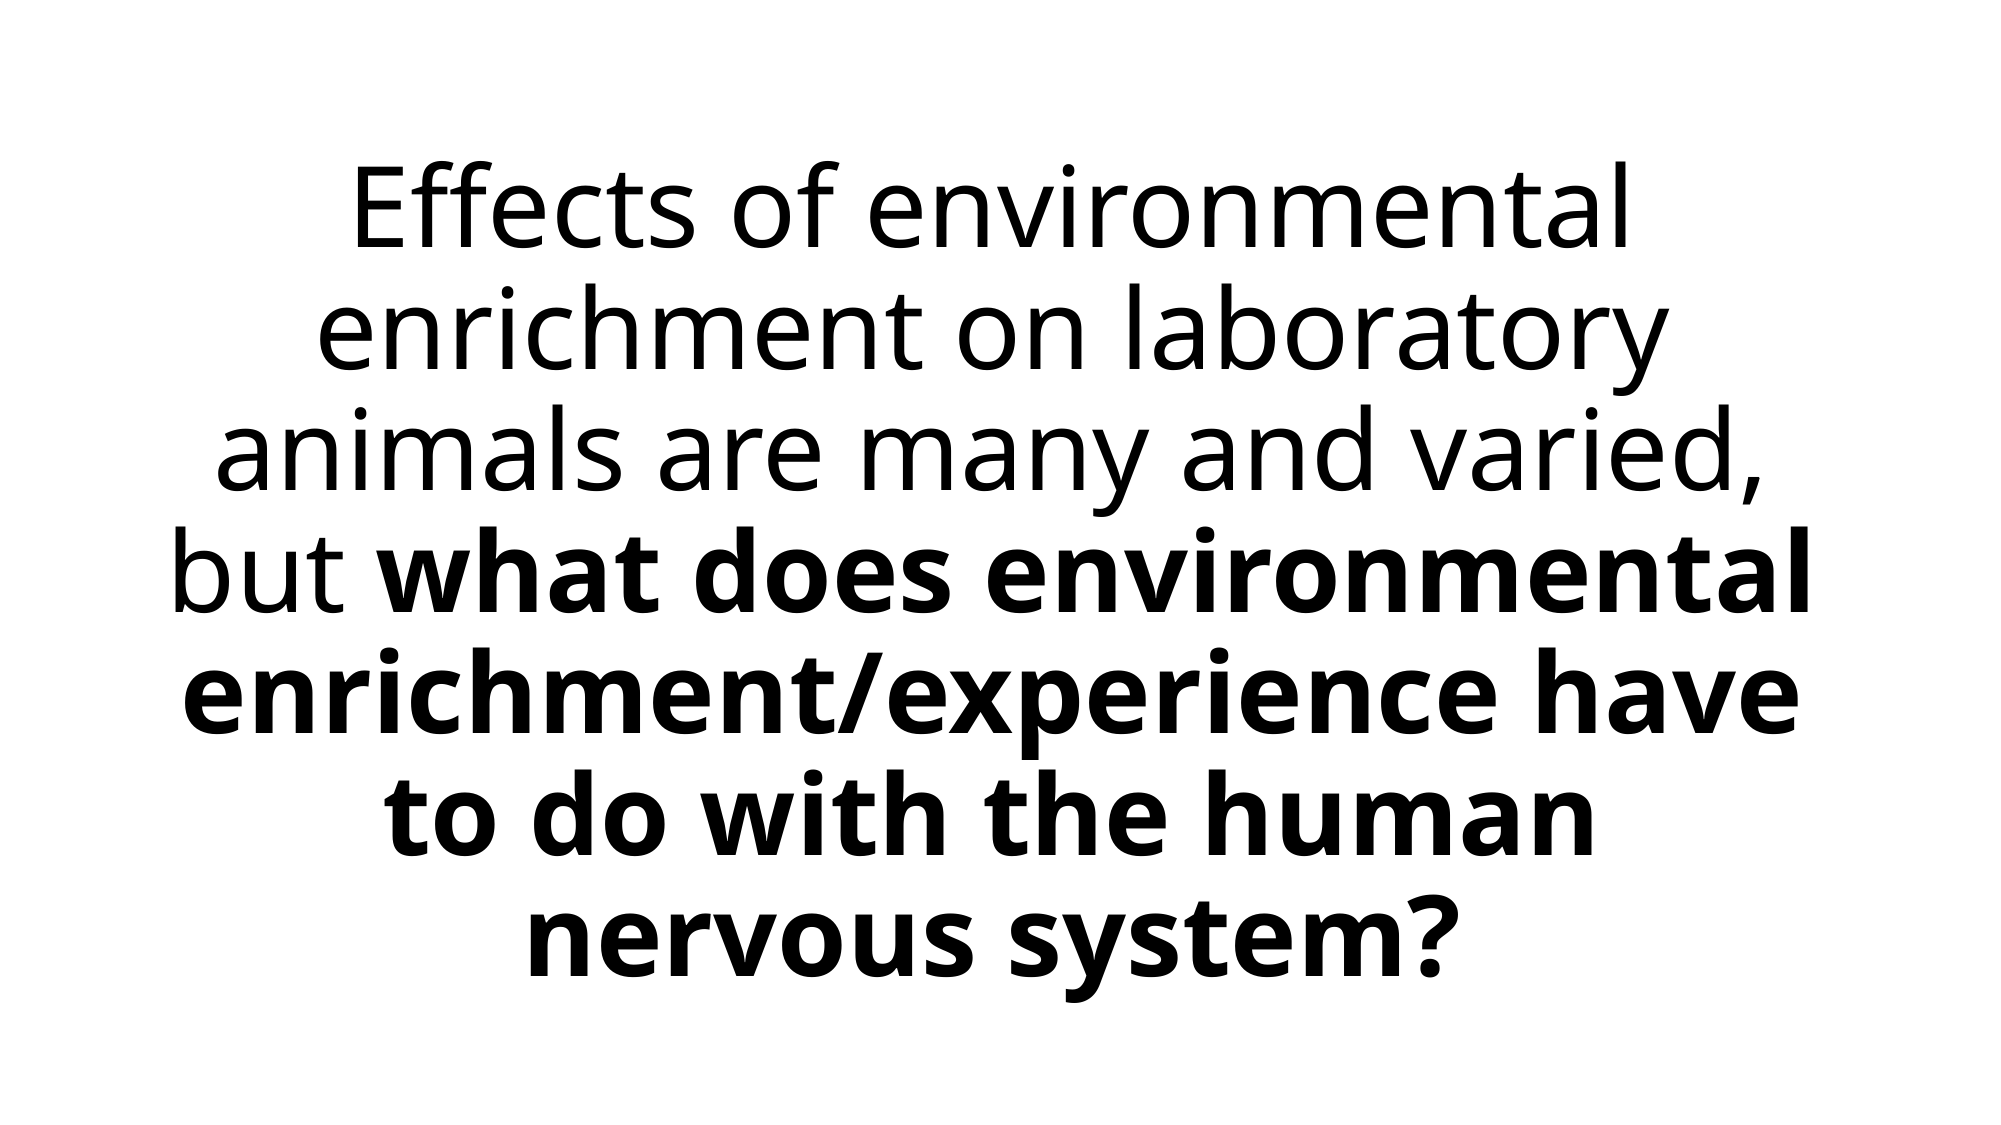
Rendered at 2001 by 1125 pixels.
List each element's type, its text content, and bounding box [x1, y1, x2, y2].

text_box Effects of environmental enrichment on laboratory animals are many and varied, but what does environmental enrichment/experience have to do with the human nervous system? [129, 125, 1855, 1026]
